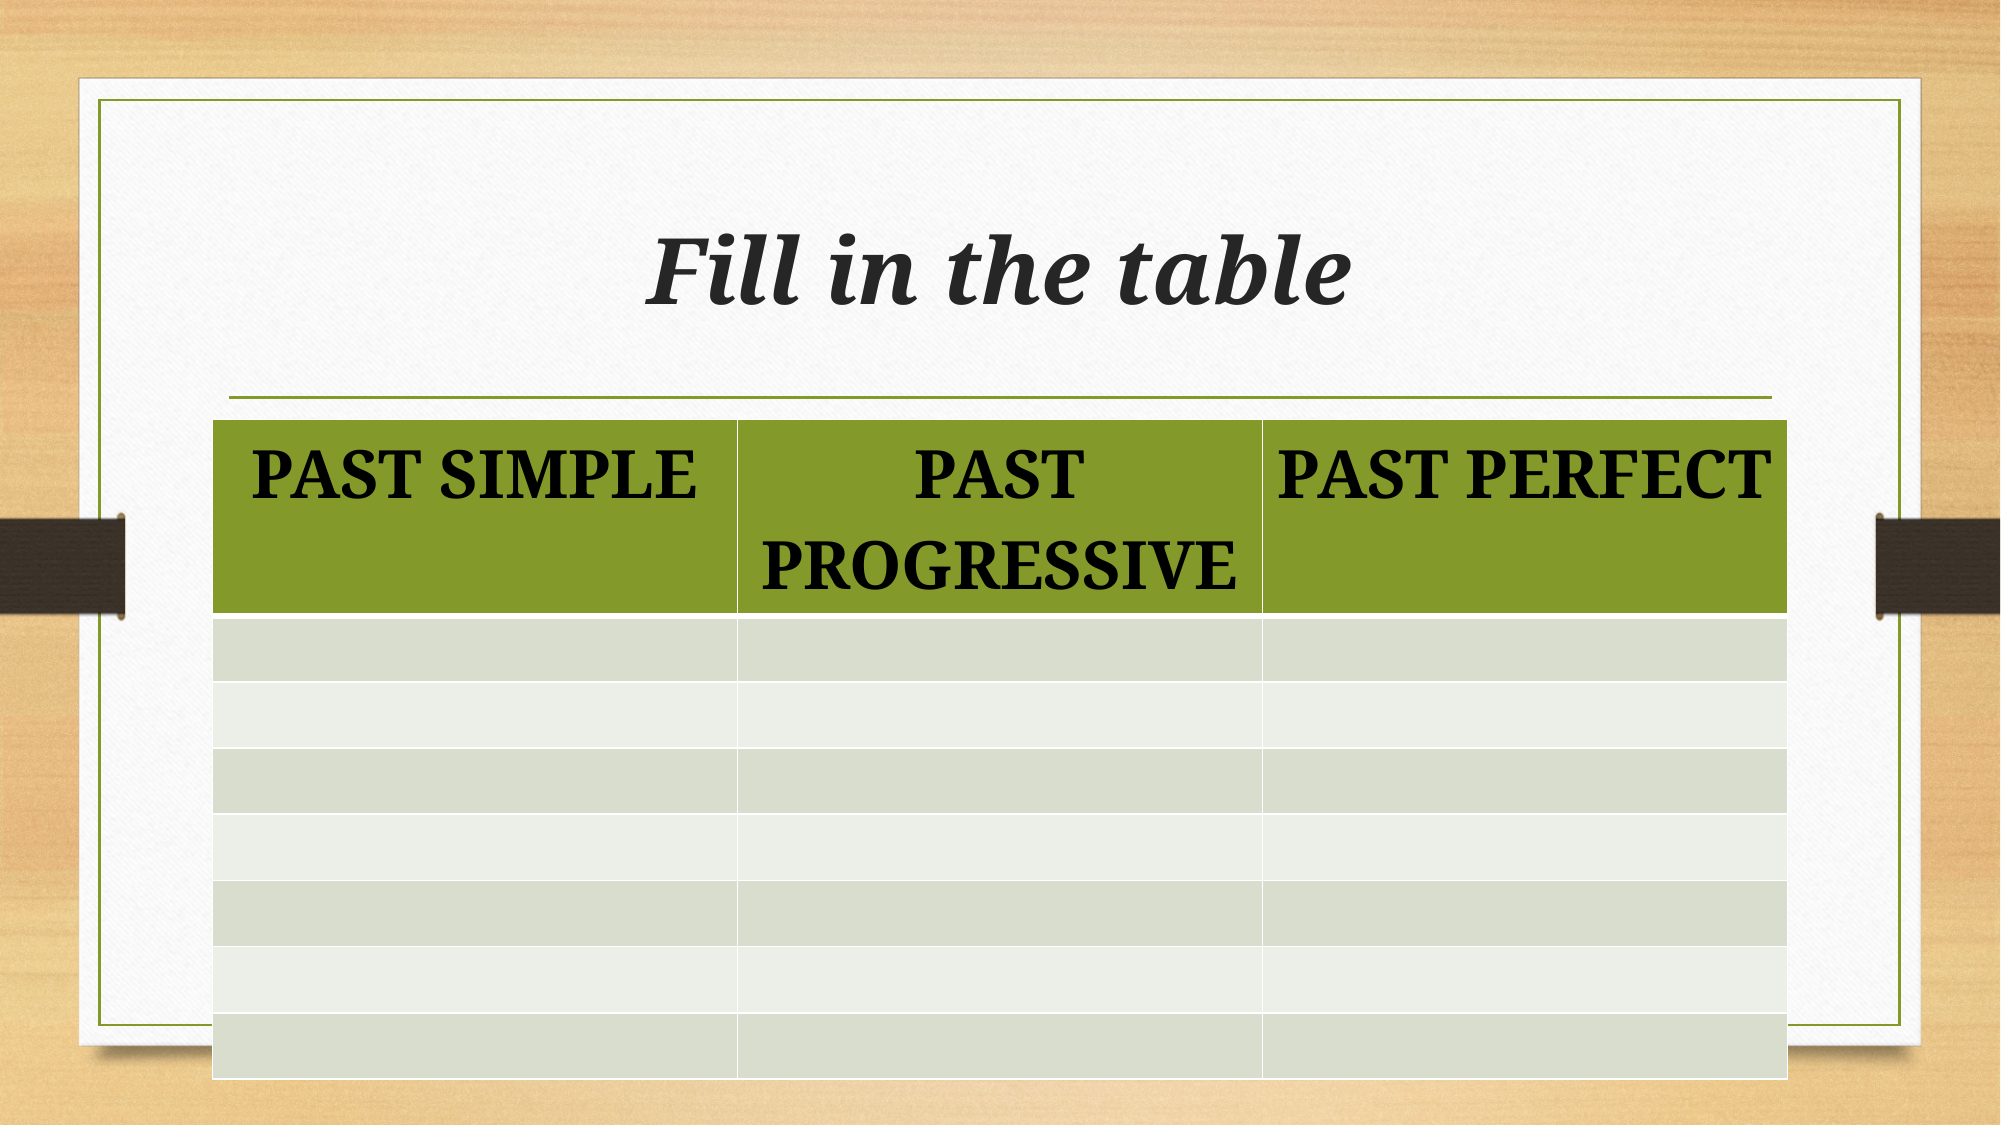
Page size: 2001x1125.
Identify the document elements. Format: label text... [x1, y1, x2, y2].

table_cell [738, 881, 1262, 946]
table_cell [1263, 619, 1787, 681]
table_cell [738, 947, 1262, 1012]
table_cell [213, 815, 737, 880]
table_cell [1263, 683, 1787, 747]
table_cell [1263, 881, 1787, 946]
table_cell [738, 749, 1262, 813]
table_cell [738, 815, 1262, 880]
table_cell [213, 749, 737, 813]
table_cell [738, 683, 1262, 747]
table_cell [738, 1014, 1262, 1078]
table_cell [213, 619, 737, 681]
table_cell [738, 619, 1262, 681]
table_cell [213, 1014, 737, 1078]
picture [0, 0, 2001, 1125]
table_header PAST PERFECT [1263, 420, 1787, 613]
table_cell [213, 881, 737, 946]
table_cell [213, 947, 737, 1012]
table_header PAST PROGRESSIVE [738, 420, 1262, 613]
table_cell [1263, 749, 1787, 813]
table_cell [1263, 947, 1787, 1012]
table_header PAST SIMPLE [213, 420, 737, 613]
title Fill in the table [212, 161, 1788, 375]
table_cell [1263, 1014, 1787, 1078]
table_cell [213, 683, 737, 747]
table_cell [1263, 815, 1787, 880]
